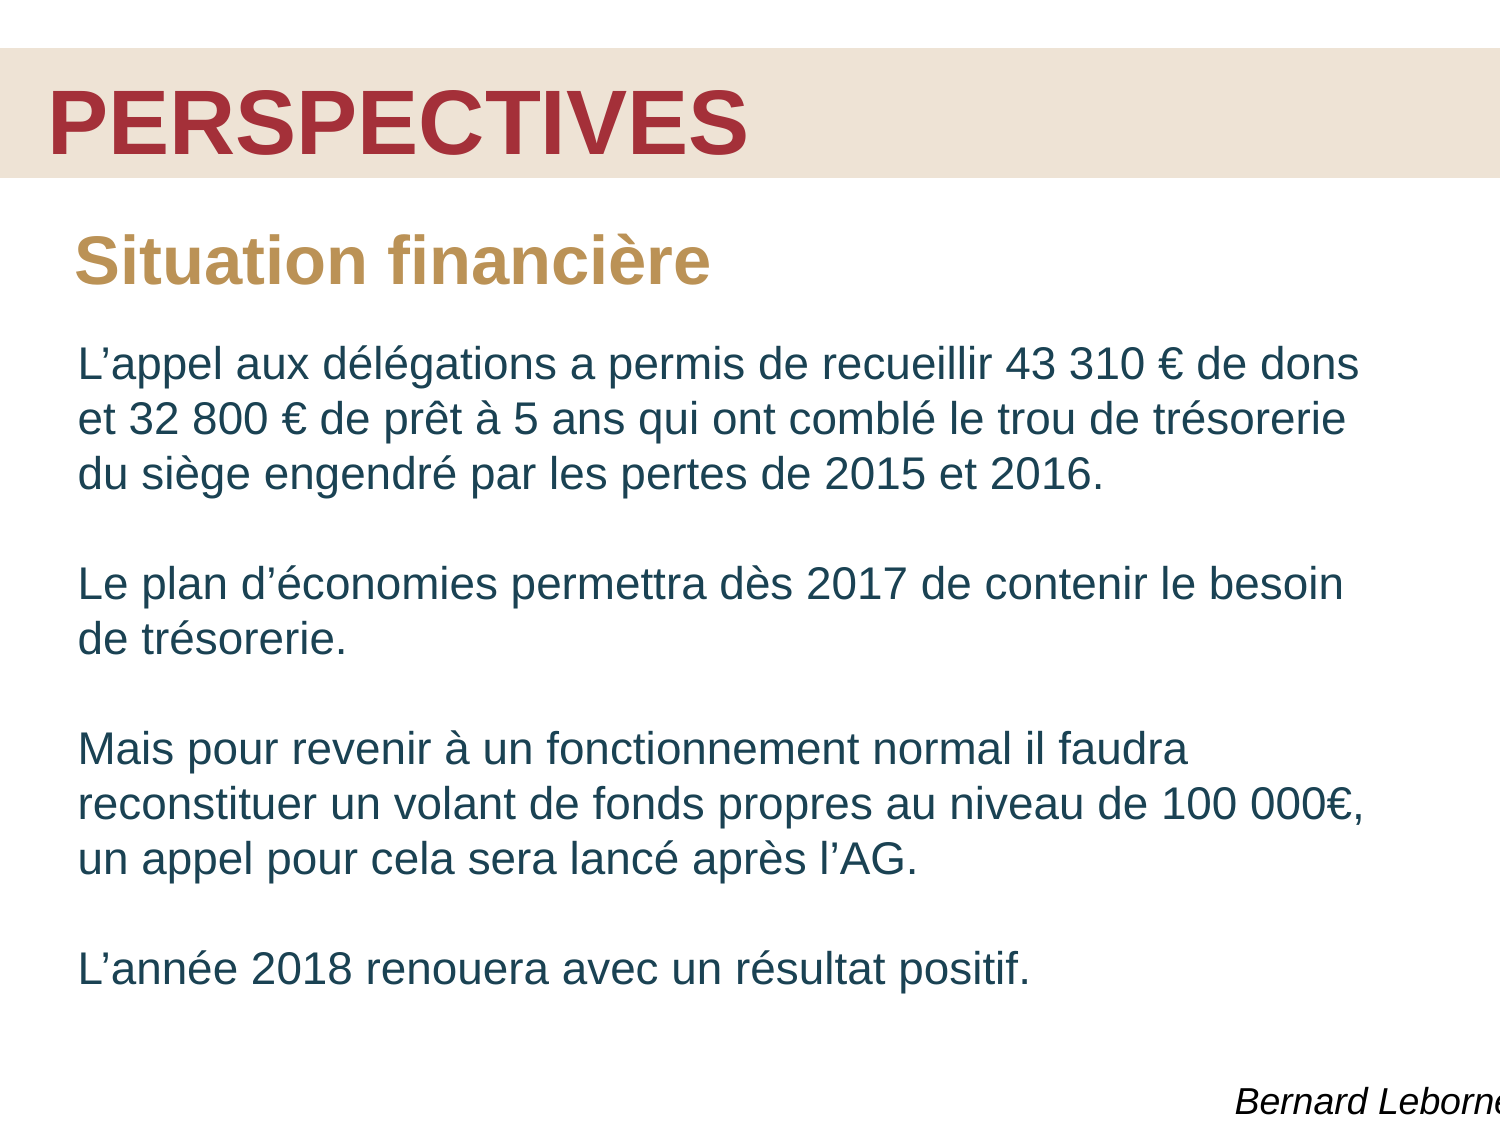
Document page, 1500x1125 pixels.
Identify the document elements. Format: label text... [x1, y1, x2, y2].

picture [0, 47, 1500, 179]
text_box Bernard Leborne [1220, 1069, 1500, 1125]
text_box Situation financière [74, 208, 1500, 306]
text_box L’appel aux délégations a permis de recueillir 43 310 € de dons et 32 800 € de prêt à 5 ans qui ont comblé le trou de trésorerie du siège engendré par les pertes de 2015 et 2016. Le plan d’économies permettra dès 2017 de contenir le besoin de trésorerie. Mais pour revenir à un fonctionnement normal il faudra reconstituer un volant de fonds propres au niveau de 100 000€, un appel pour cela sera lancé après l’AG. L’année 2018 renouera avec un résultat positif. [64, 326, 1383, 1000]
